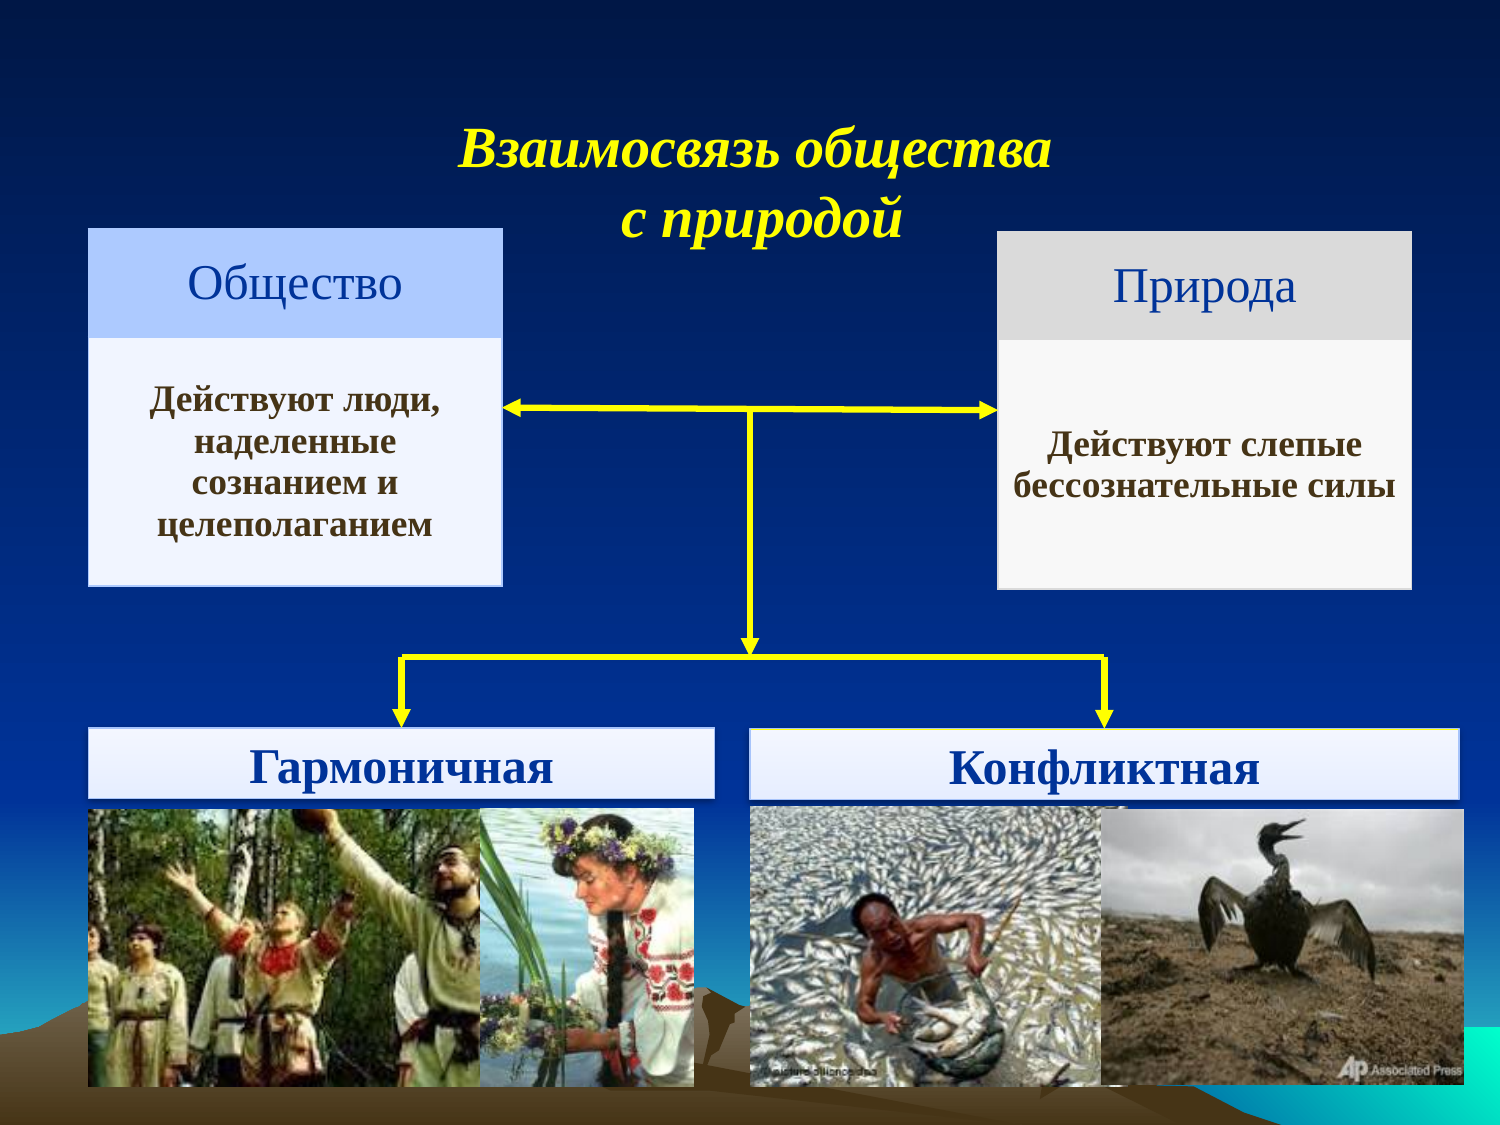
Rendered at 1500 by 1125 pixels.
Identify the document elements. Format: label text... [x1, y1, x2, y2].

text_box Конфликтная [749, 728, 1460, 800]
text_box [501, 407, 999, 411]
table_header Общество [89, 230, 501, 336]
picture [88, 808, 694, 1087]
table_header Природа [999, 233, 1411, 338]
picture [749, 806, 1464, 1087]
text_box Гармоничная [88, 727, 715, 799]
table_cell Действуют слепые бессознательные силы [999, 340, 1411, 588]
table_cell Действуют люди, наделенные сознанием и целеполаганием [89, 338, 501, 585]
text_box Взаимосвязь общества с природой [289, 101, 1223, 257]
